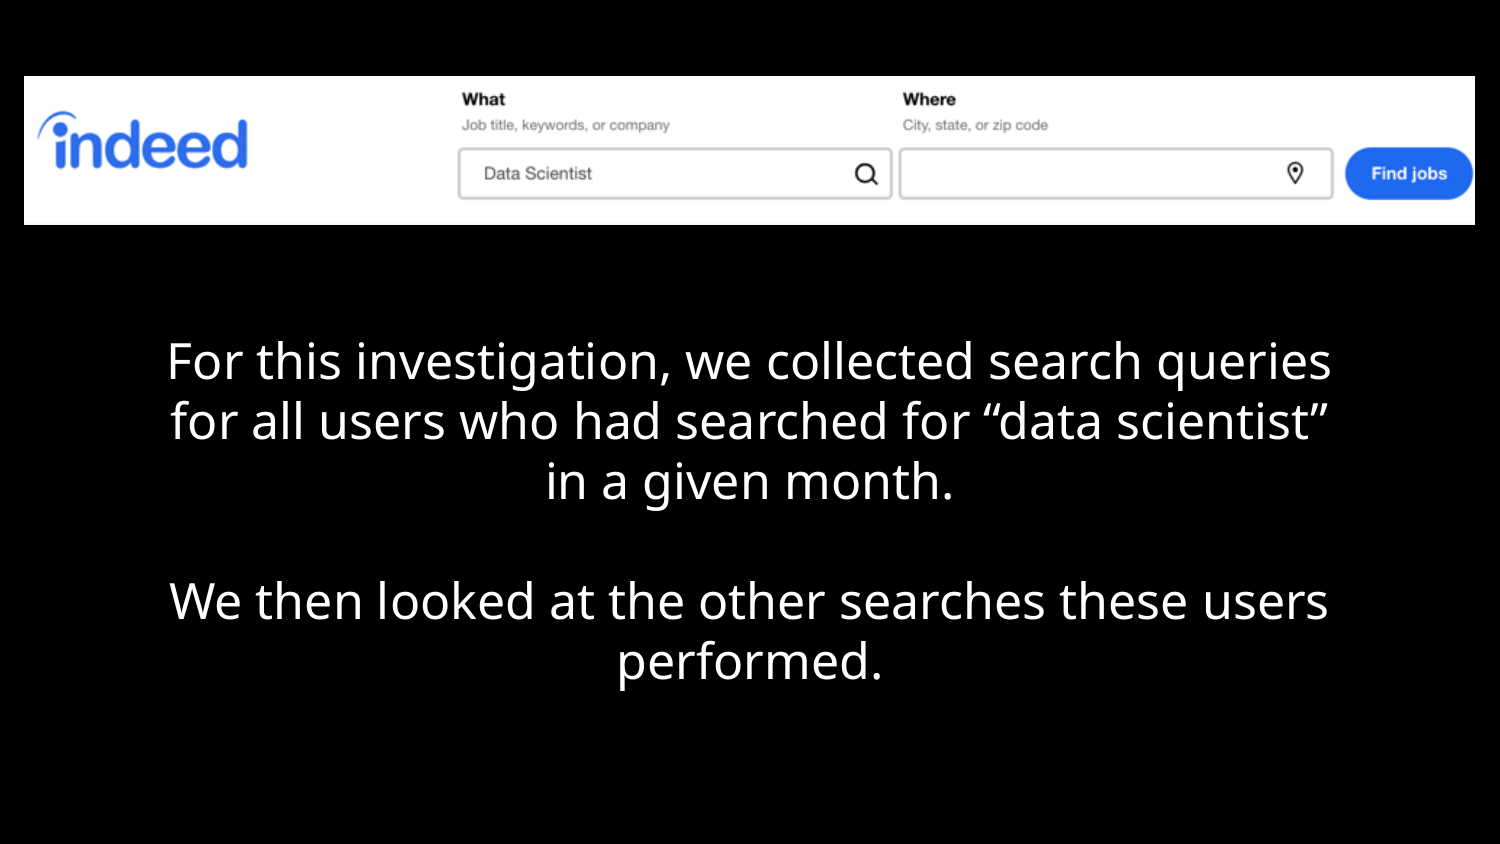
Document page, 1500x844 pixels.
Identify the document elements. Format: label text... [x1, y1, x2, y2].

title For this investigation, we collected search queries for all users who had searched for “data scientist” in a given month. We then looked at the other searches these users performed. [147, 440, 1353, 579]
picture [24, 76, 1476, 225]
